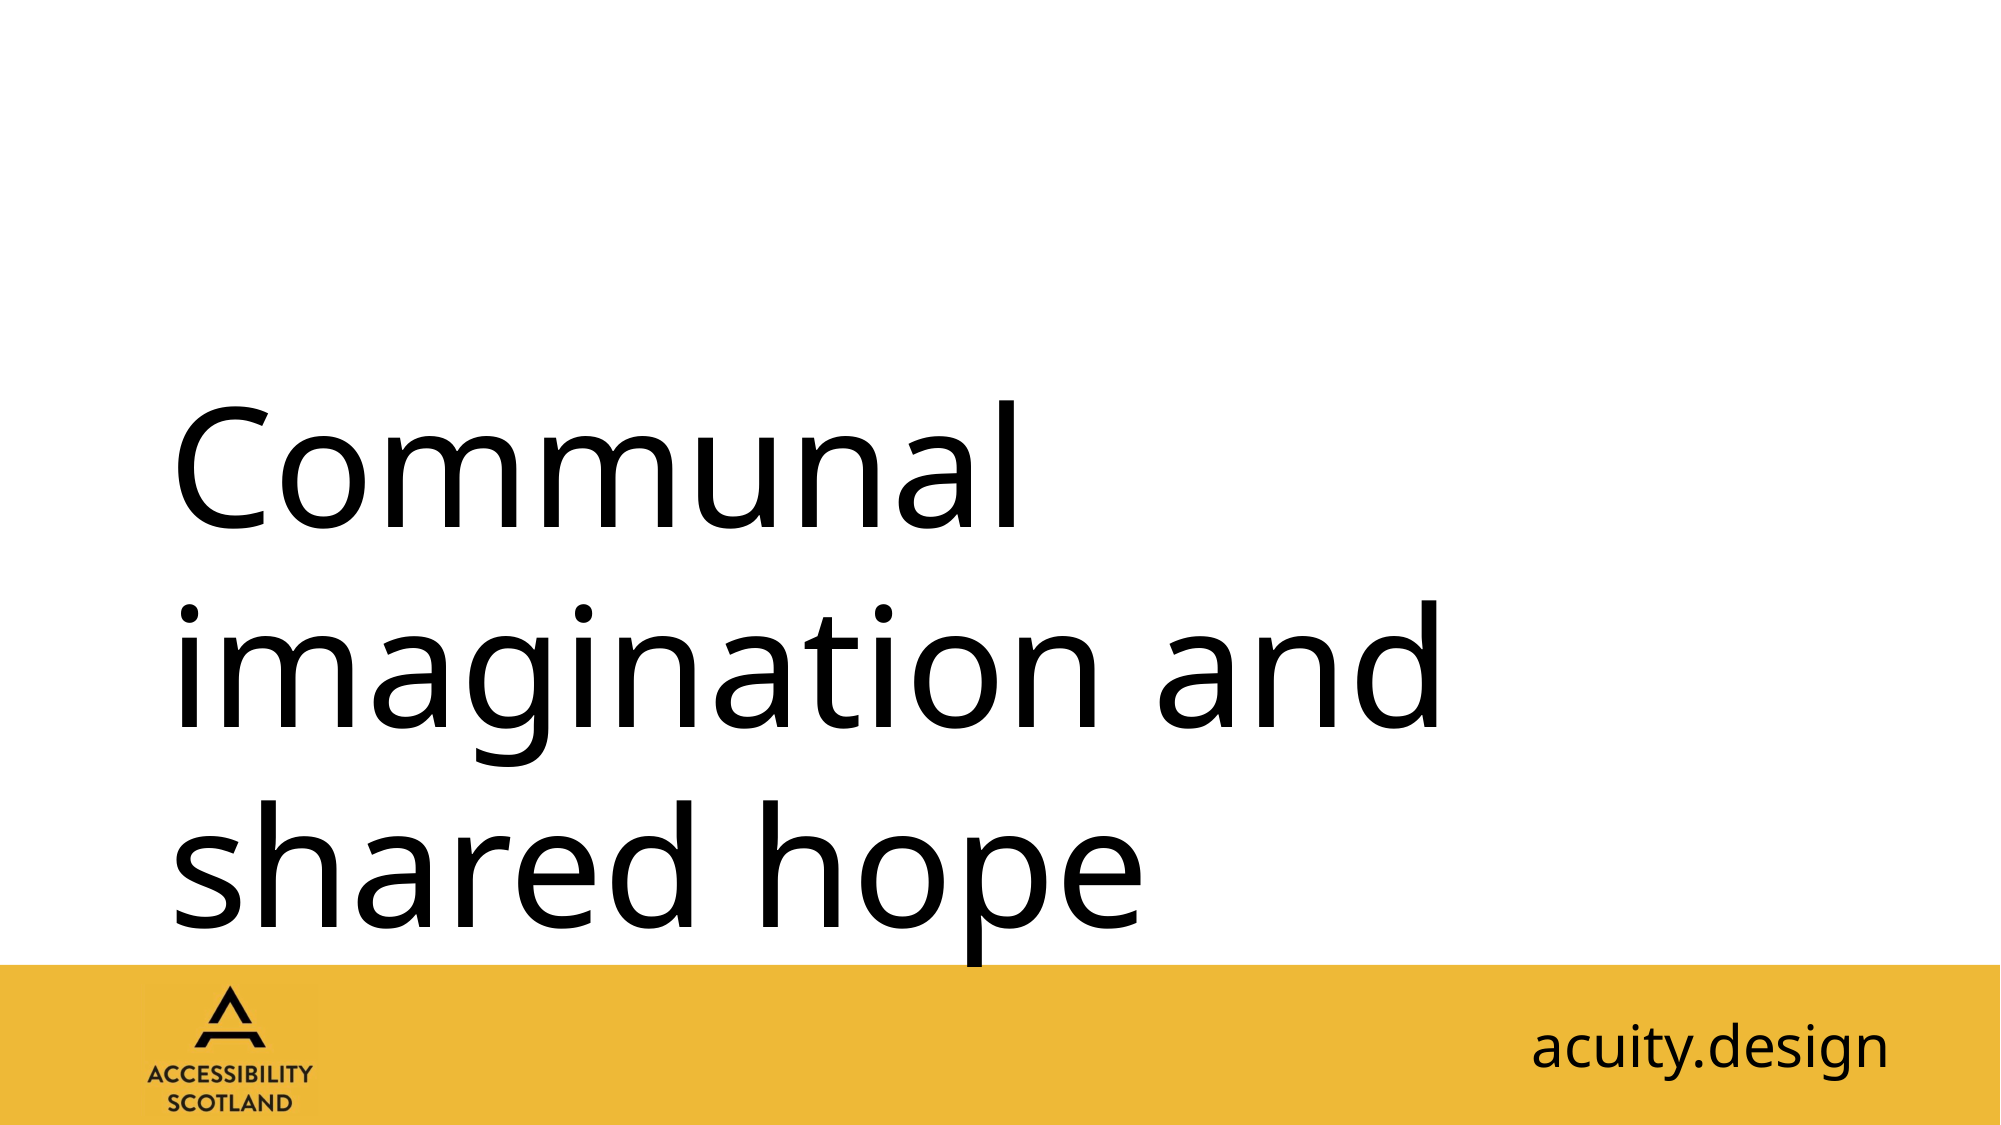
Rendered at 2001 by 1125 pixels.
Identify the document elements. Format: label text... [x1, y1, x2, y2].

picture [140, 984, 319, 1116]
title Communal imagination and shared hope [153, 352, 1896, 968]
